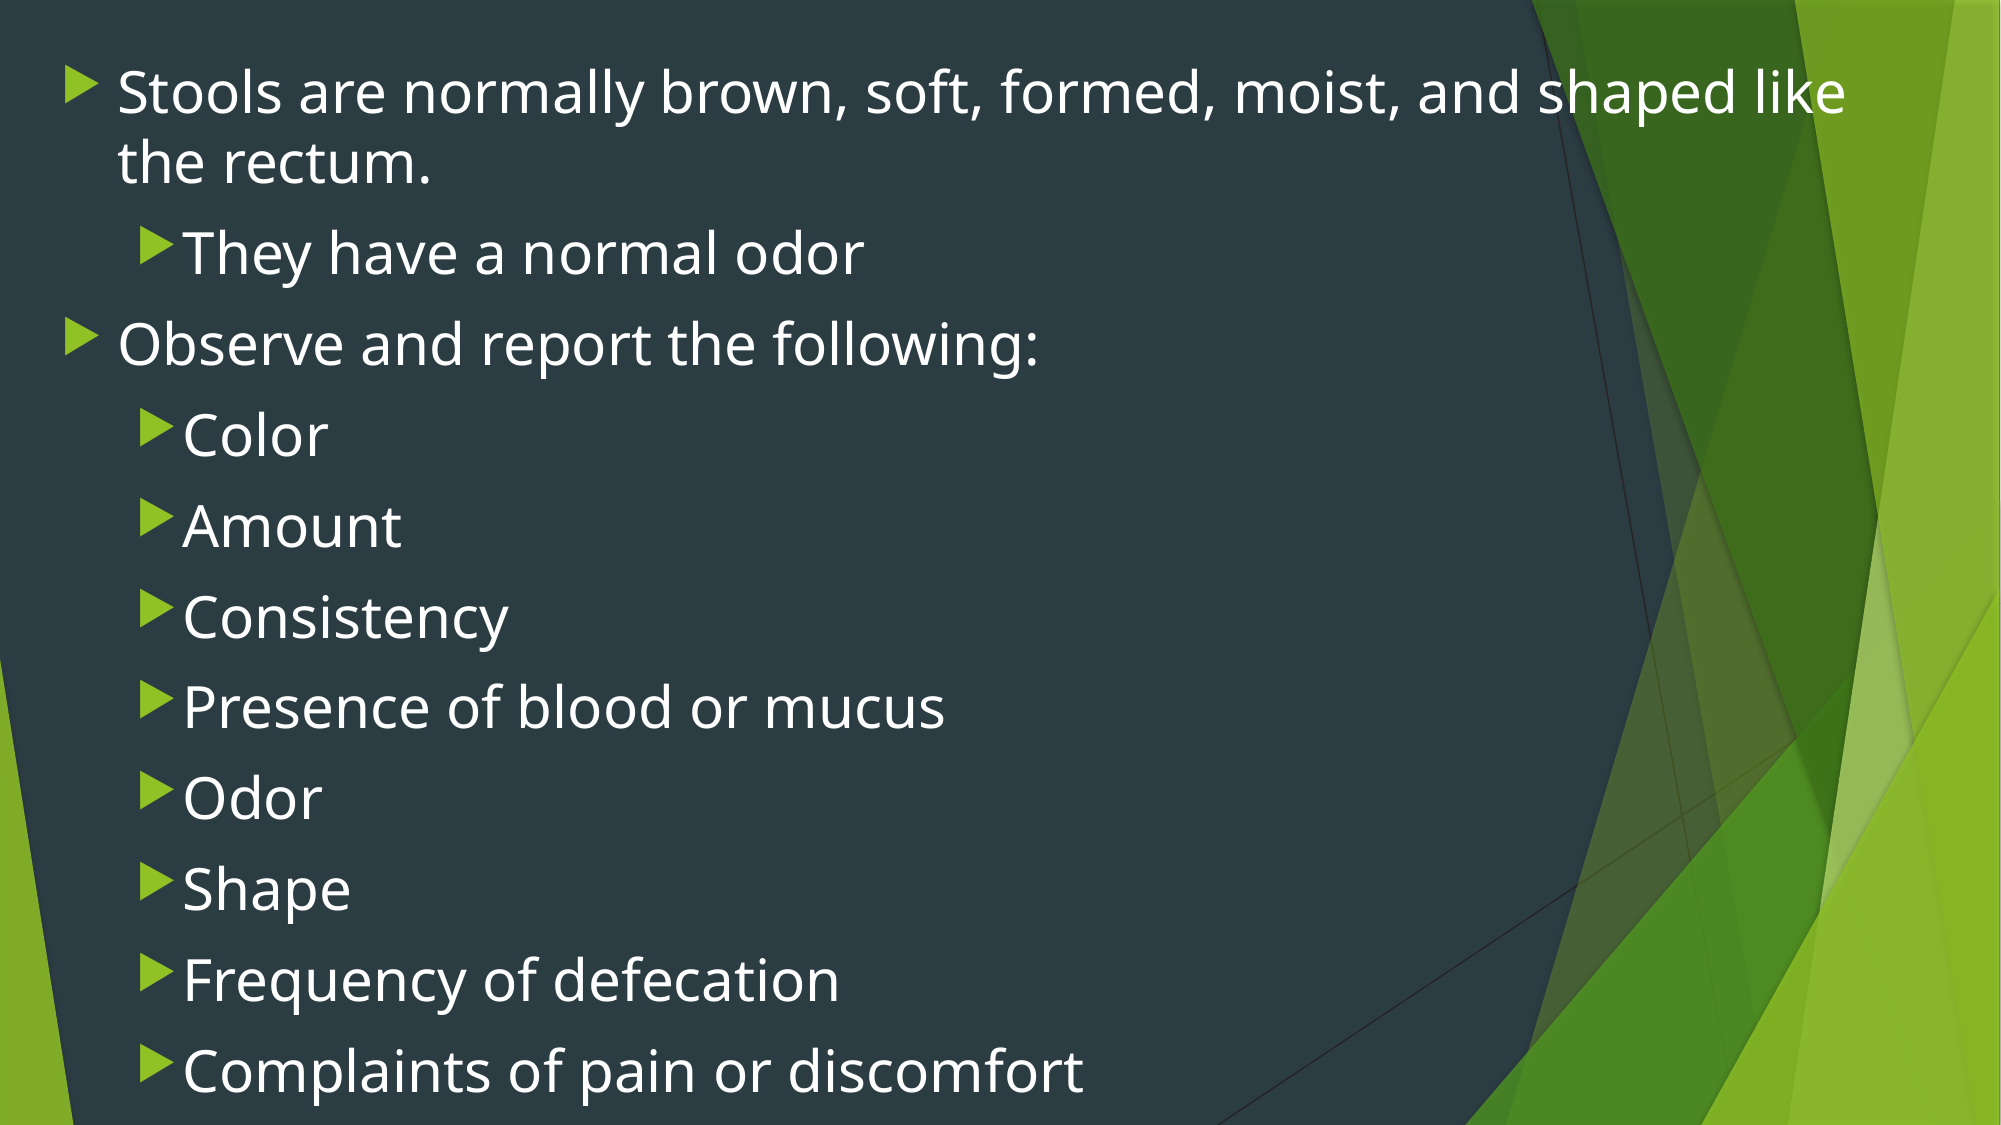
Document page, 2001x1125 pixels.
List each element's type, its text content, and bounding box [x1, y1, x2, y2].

list Stools are normally brown, soft, formed, moist, and shaped like the rectum. They have a normal odor Observe and report the following: Color Amount Consistency Presence of blood or mucus Odor Shape Frequency of defecation Complaints of pain or discomfort [45, 48, 1889, 685]
